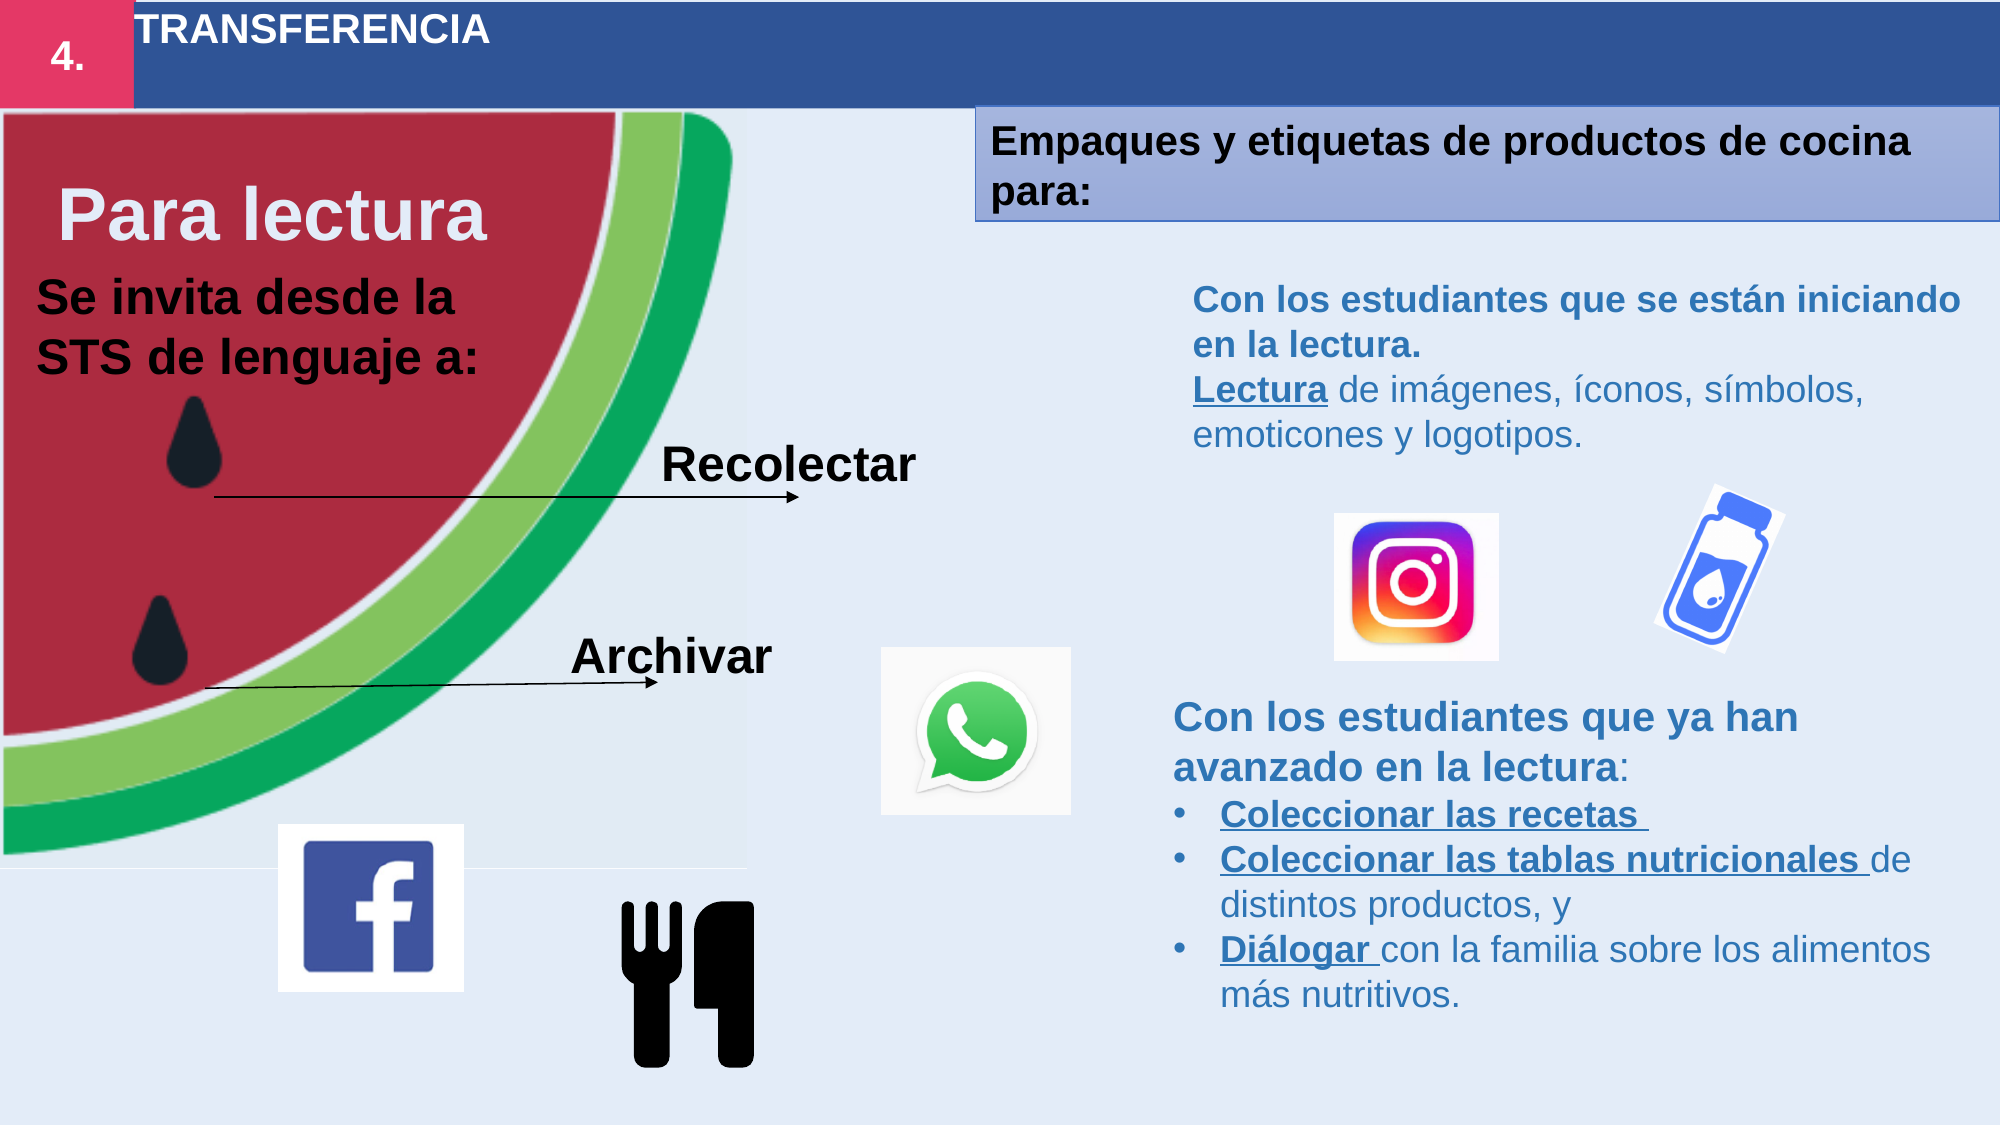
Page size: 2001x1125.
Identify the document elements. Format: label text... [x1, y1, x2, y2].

text_box Con los estudiantes que ya han avanzado en la lectura: Coleccionar las recetas Coleccionar las tablas nutricionales de distintos productos, y Diálogar con la familia sobre los alimentos más nutritivos. [1158, 682, 2000, 1068]
picture [1654, 484, 1785, 653]
text_box Archivar [751, 615, 792, 691]
text_box [621, 901, 682, 1068]
text_box Empaques y etiquetas de productos de cocina para: [975, 105, 2000, 221]
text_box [204, 681, 659, 689]
text_box Con los estudiantes que se están iniciando en la lectura. Lectura de imágenes, íconos, símbolos, emoticones y logotipos. [1177, 267, 1979, 463]
picture [1334, 512, 1499, 661]
text_box 4. [0, 0, 137, 105]
text_box TRANSFERENCIA [133, 2, 2000, 109]
picture [0, 106, 747, 992]
text_box Recolectar [751, 424, 936, 500]
text_box [694, 901, 754, 1068]
picture [881, 647, 1071, 815]
